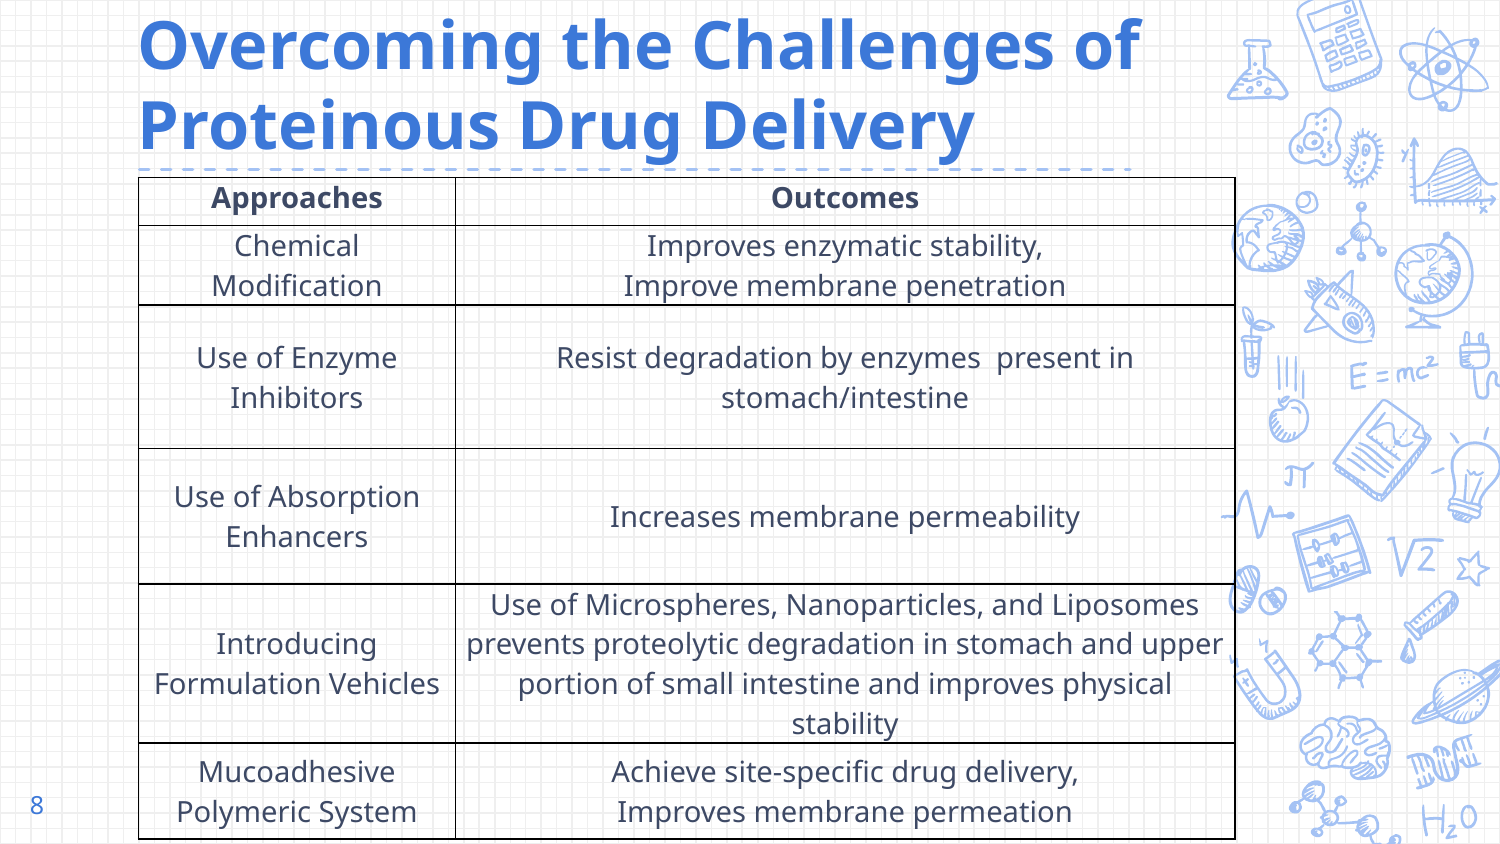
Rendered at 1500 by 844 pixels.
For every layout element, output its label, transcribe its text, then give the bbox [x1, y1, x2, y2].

table_cell Use of Absorption Enhancers [139, 449, 455, 583]
title Overcoming the Challenges of Proteinous Drug Delivery [122, 0, 1398, 178]
table_header Outcomes [456, 178, 1234, 225]
table_cell Use of Enzyme Inhibitors [139, 306, 455, 448]
table_cell Chemical Modification [139, 226, 455, 304]
table_cell Use of Microspheres, Nanoparticles, and Liposomes prevents proteolytic degradation in stomach and upper portion of small intestine and improves physical stability [456, 585, 1234, 742]
table_cell Mucoadhesive Polymeric System [139, 744, 455, 838]
table_cell Introducing Formulation Vehicles [139, 585, 455, 742]
slide_number 8 [14, 774, 105, 840]
table_cell Achieve site-specific drug delivery, Improves membrane permeation [456, 744, 1234, 838]
table_cell Resist degradation by enzymes present in stomach/intestine [456, 306, 1234, 448]
table_cell Increases membrane permeability [456, 449, 1234, 583]
table_header Approaches [139, 178, 455, 225]
table_cell Improves enzymatic stability, Improve membrane penetration [456, 226, 1234, 304]
